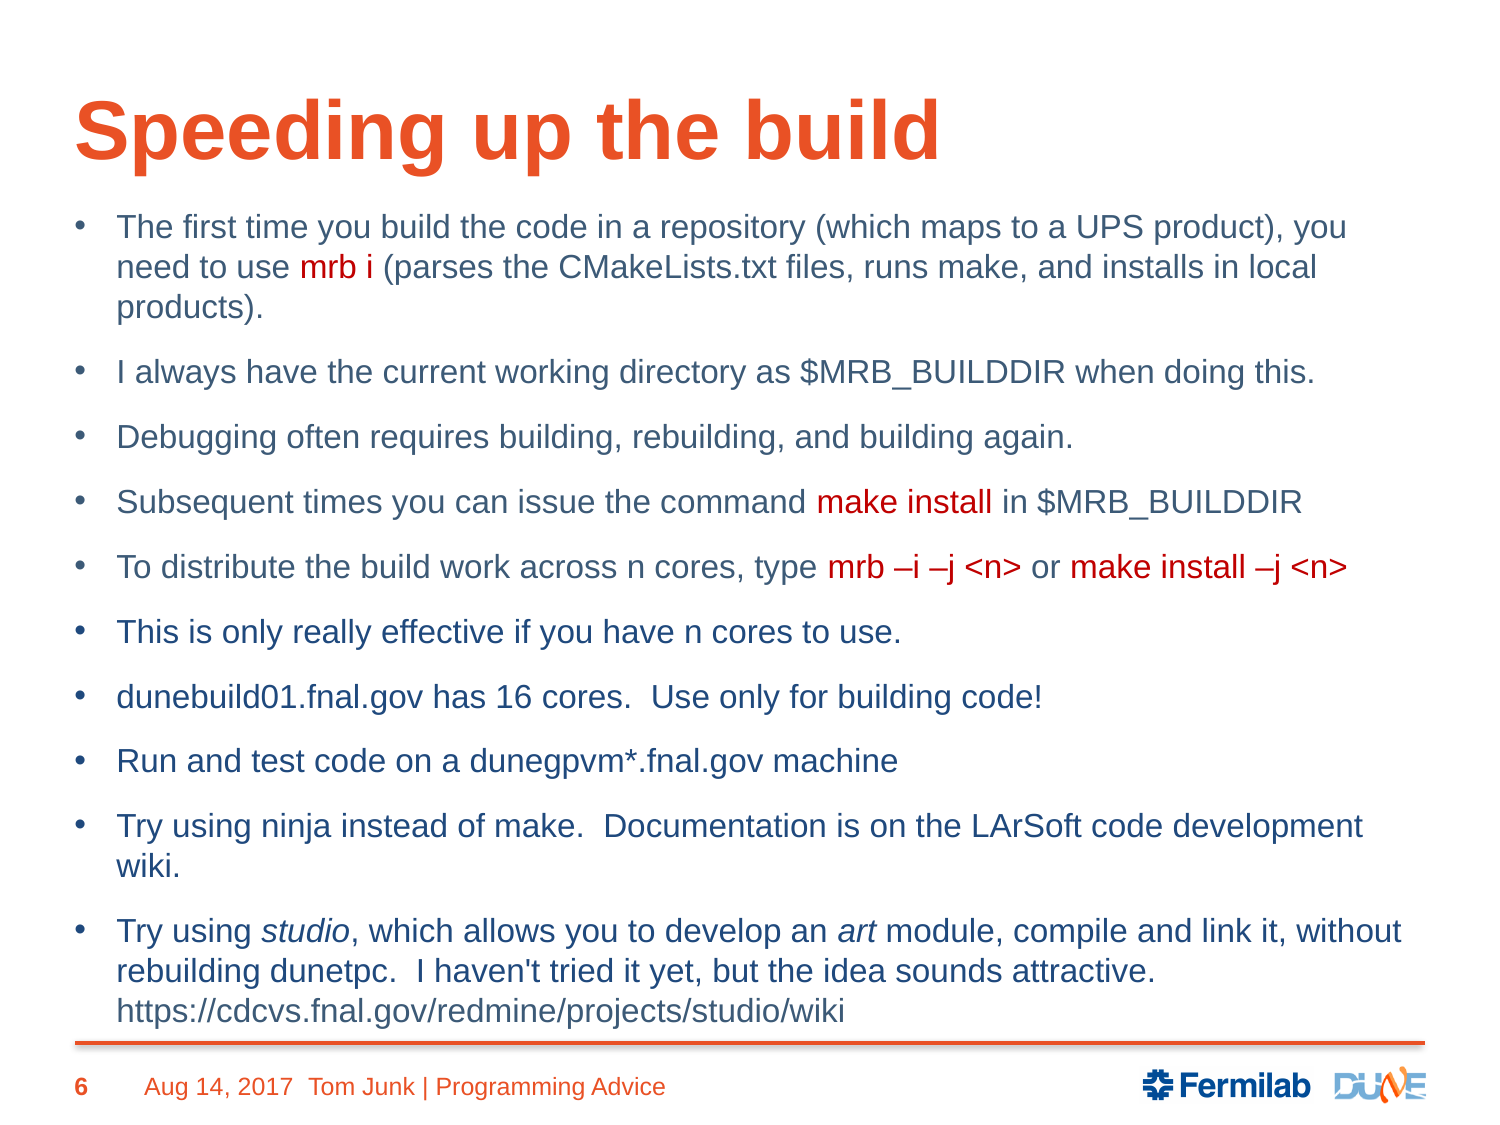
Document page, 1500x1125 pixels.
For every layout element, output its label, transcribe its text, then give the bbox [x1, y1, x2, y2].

list The first time you build the code in a repository (which maps to a UPS product), you need to use mrb i (parses the CMakeLists.txt files, runs make, and installs in local products). I always have the current working directory as $MRB_BUILDDIR when doing this. Debugging often requires building, rebuilding, and building again. Subsequent times you can issue the command make install in $MRB_BUILDDIR To distribute the build work across n cores, type mrb –i –j <n> or make install –j <n> This is only really effective if you have n cores to use. dunebuild01.fnal.gov has 16 cores. Use only for building code! Run and test code on a dunegpvm*.fnal.gov machine Try using ninja instead of make. Documentation is on the LArSoft code development wiki. Try using studio, which allows you to develop an art module, compile and link it, without rebuilding dunetpc. I haven't tried it yet, but the idea sounds attractive. https://cdcvs.fnal.gov/redmine/projects/studio/wiki [74, 198, 1425, 1030]
slide_number 6 [74, 1074, 145, 1101]
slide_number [145, 1074, 308, 1101]
footer Tom Junk | Programming Advice [308, 1074, 1022, 1101]
picture [1333, 1064, 1427, 1104]
title Speeding up the build [74, 75, 1425, 183]
picture [1139, 1066, 1314, 1104]
